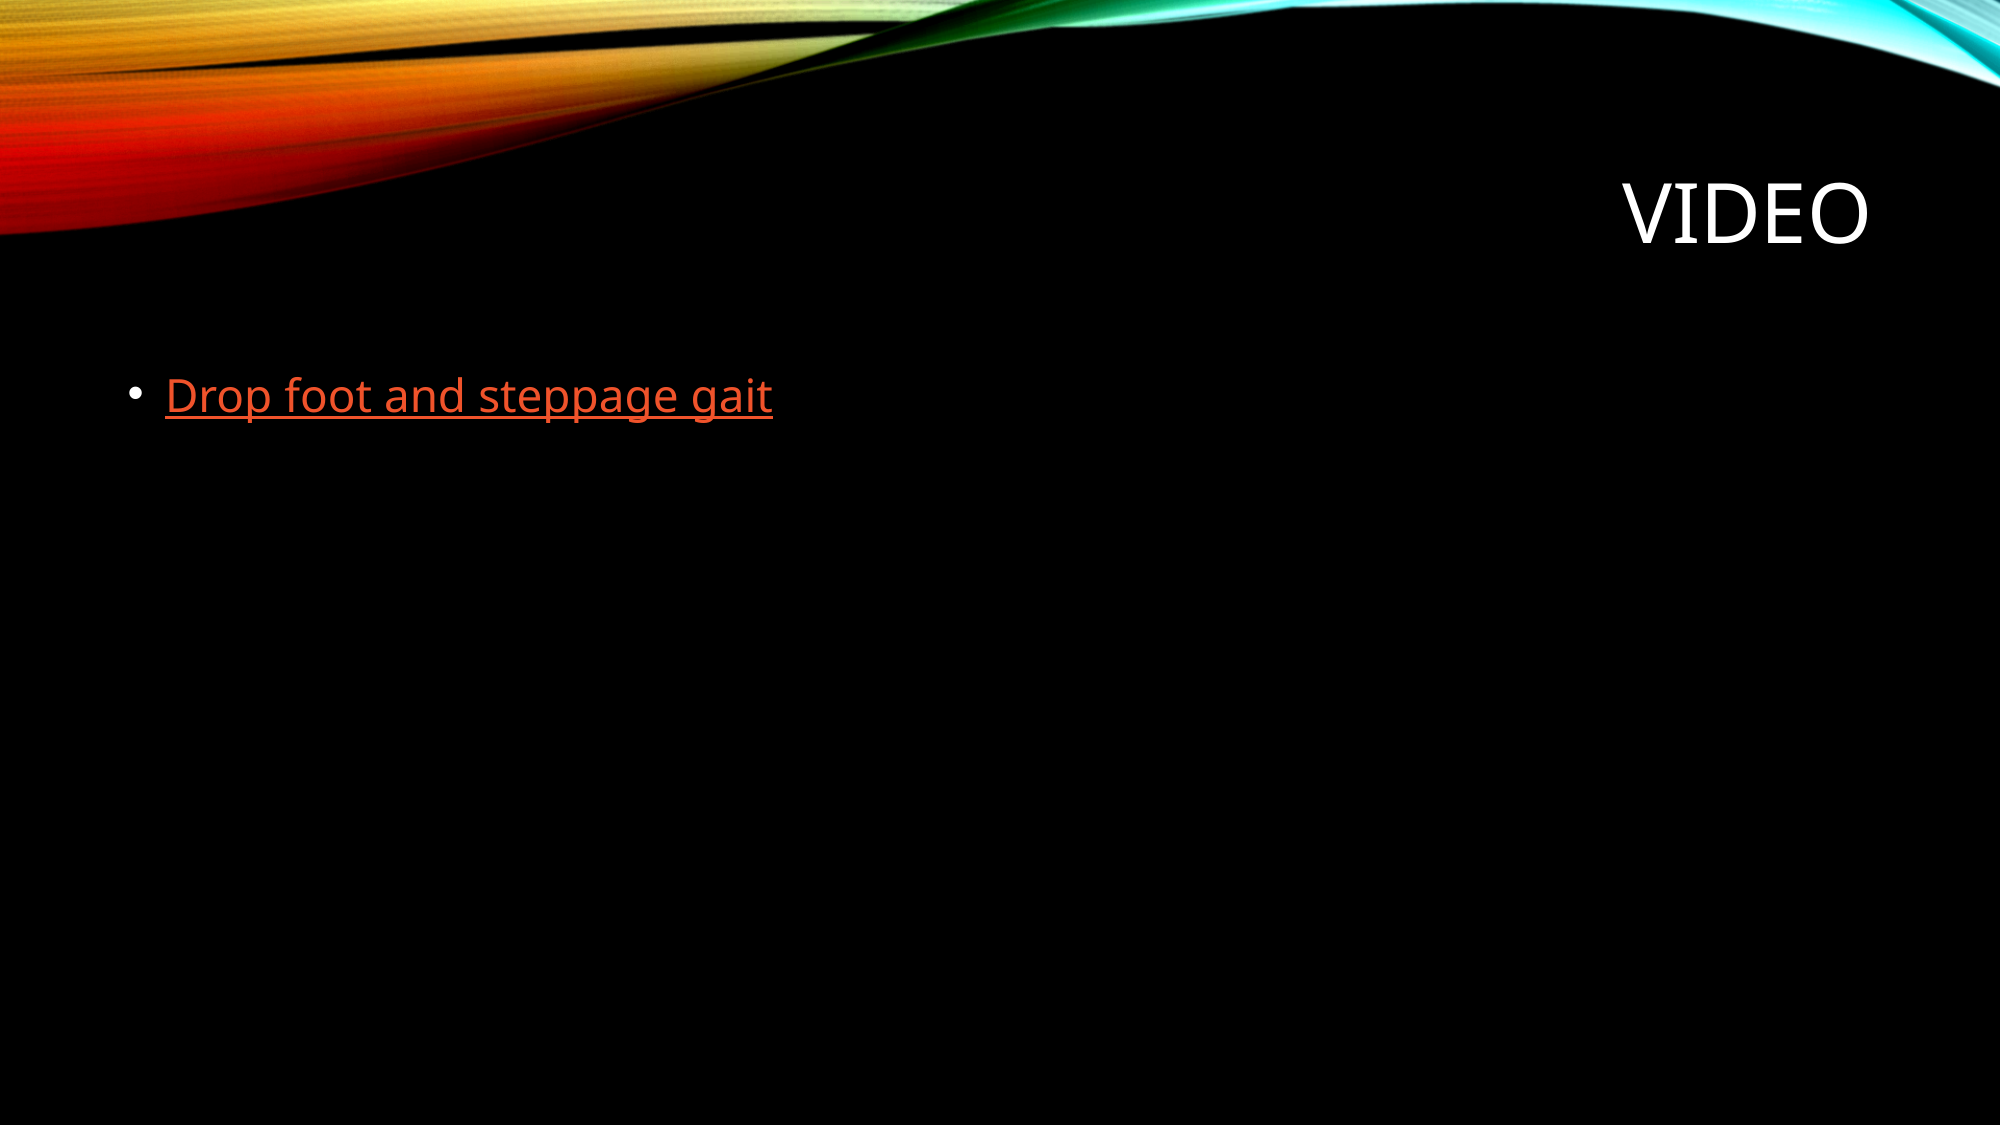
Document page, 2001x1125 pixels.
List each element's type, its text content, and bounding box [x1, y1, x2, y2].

title Video [474, 110, 1888, 323]
list Drop foot and steppage gait [112, 360, 1888, 1021]
picture [0, 0, 2000, 237]
